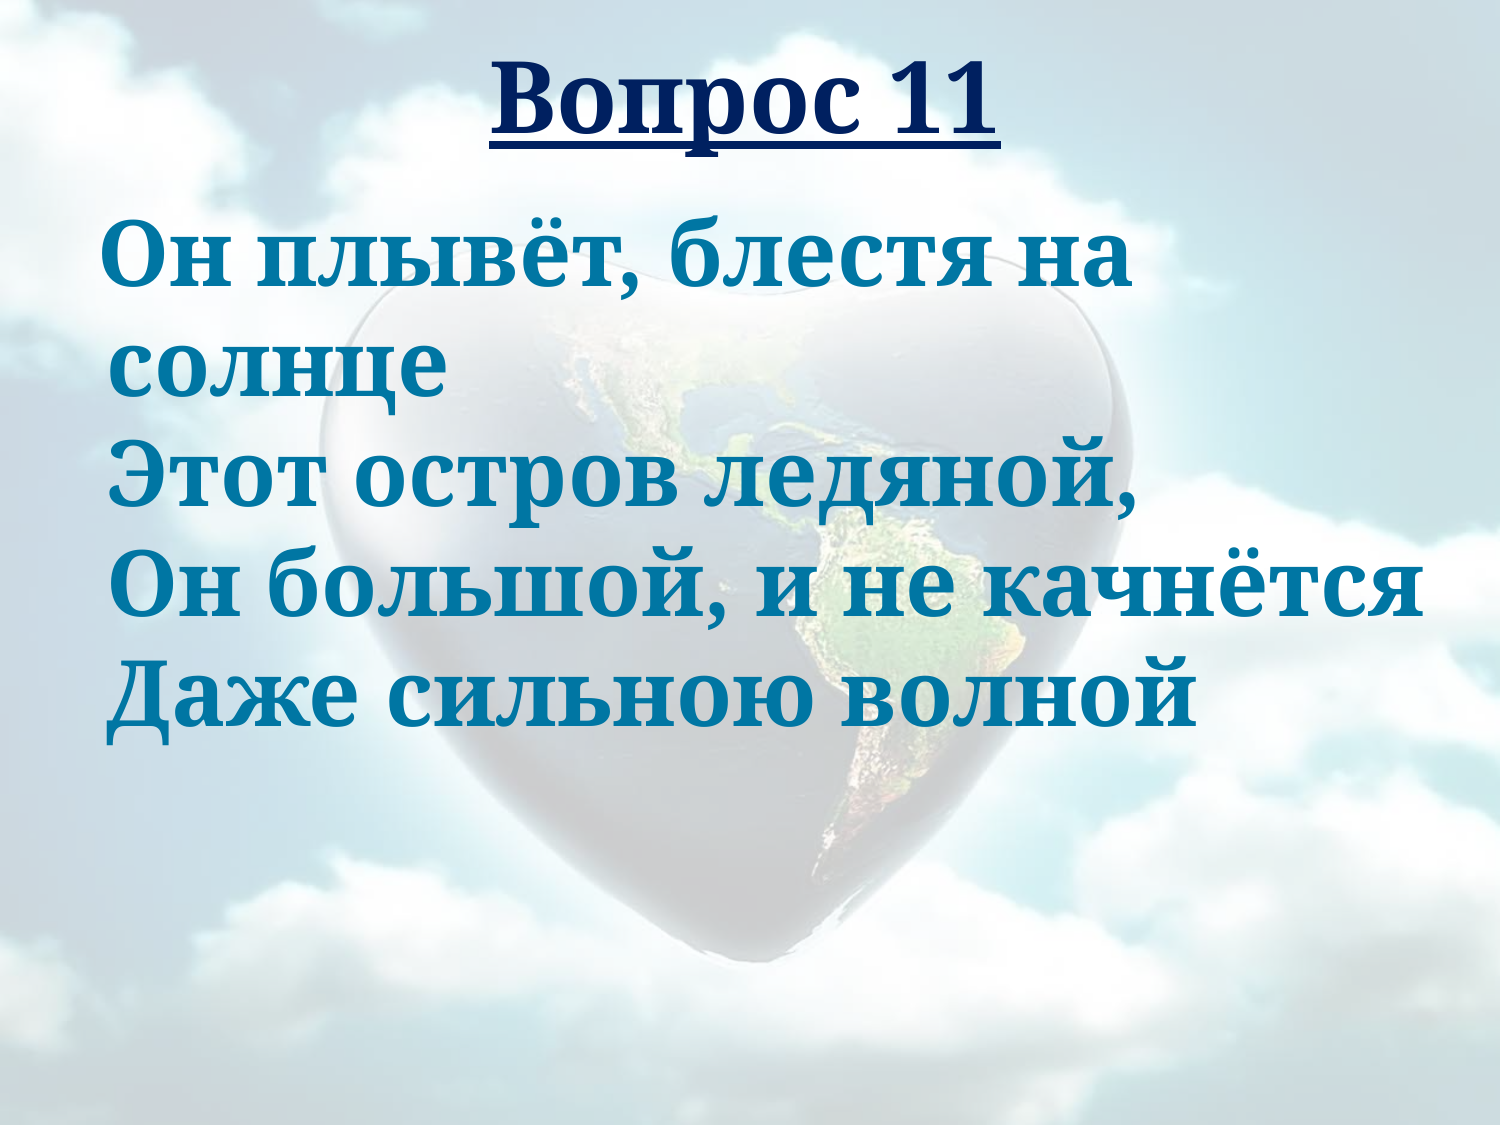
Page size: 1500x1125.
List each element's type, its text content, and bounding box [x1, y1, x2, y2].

list Он плывёт, блестя на солнце Этот остров ледяной, Он большой, и не качнётся Даже сильною волной [34, 187, 1466, 1006]
title Вопрос 11 [70, 0, 1421, 187]
